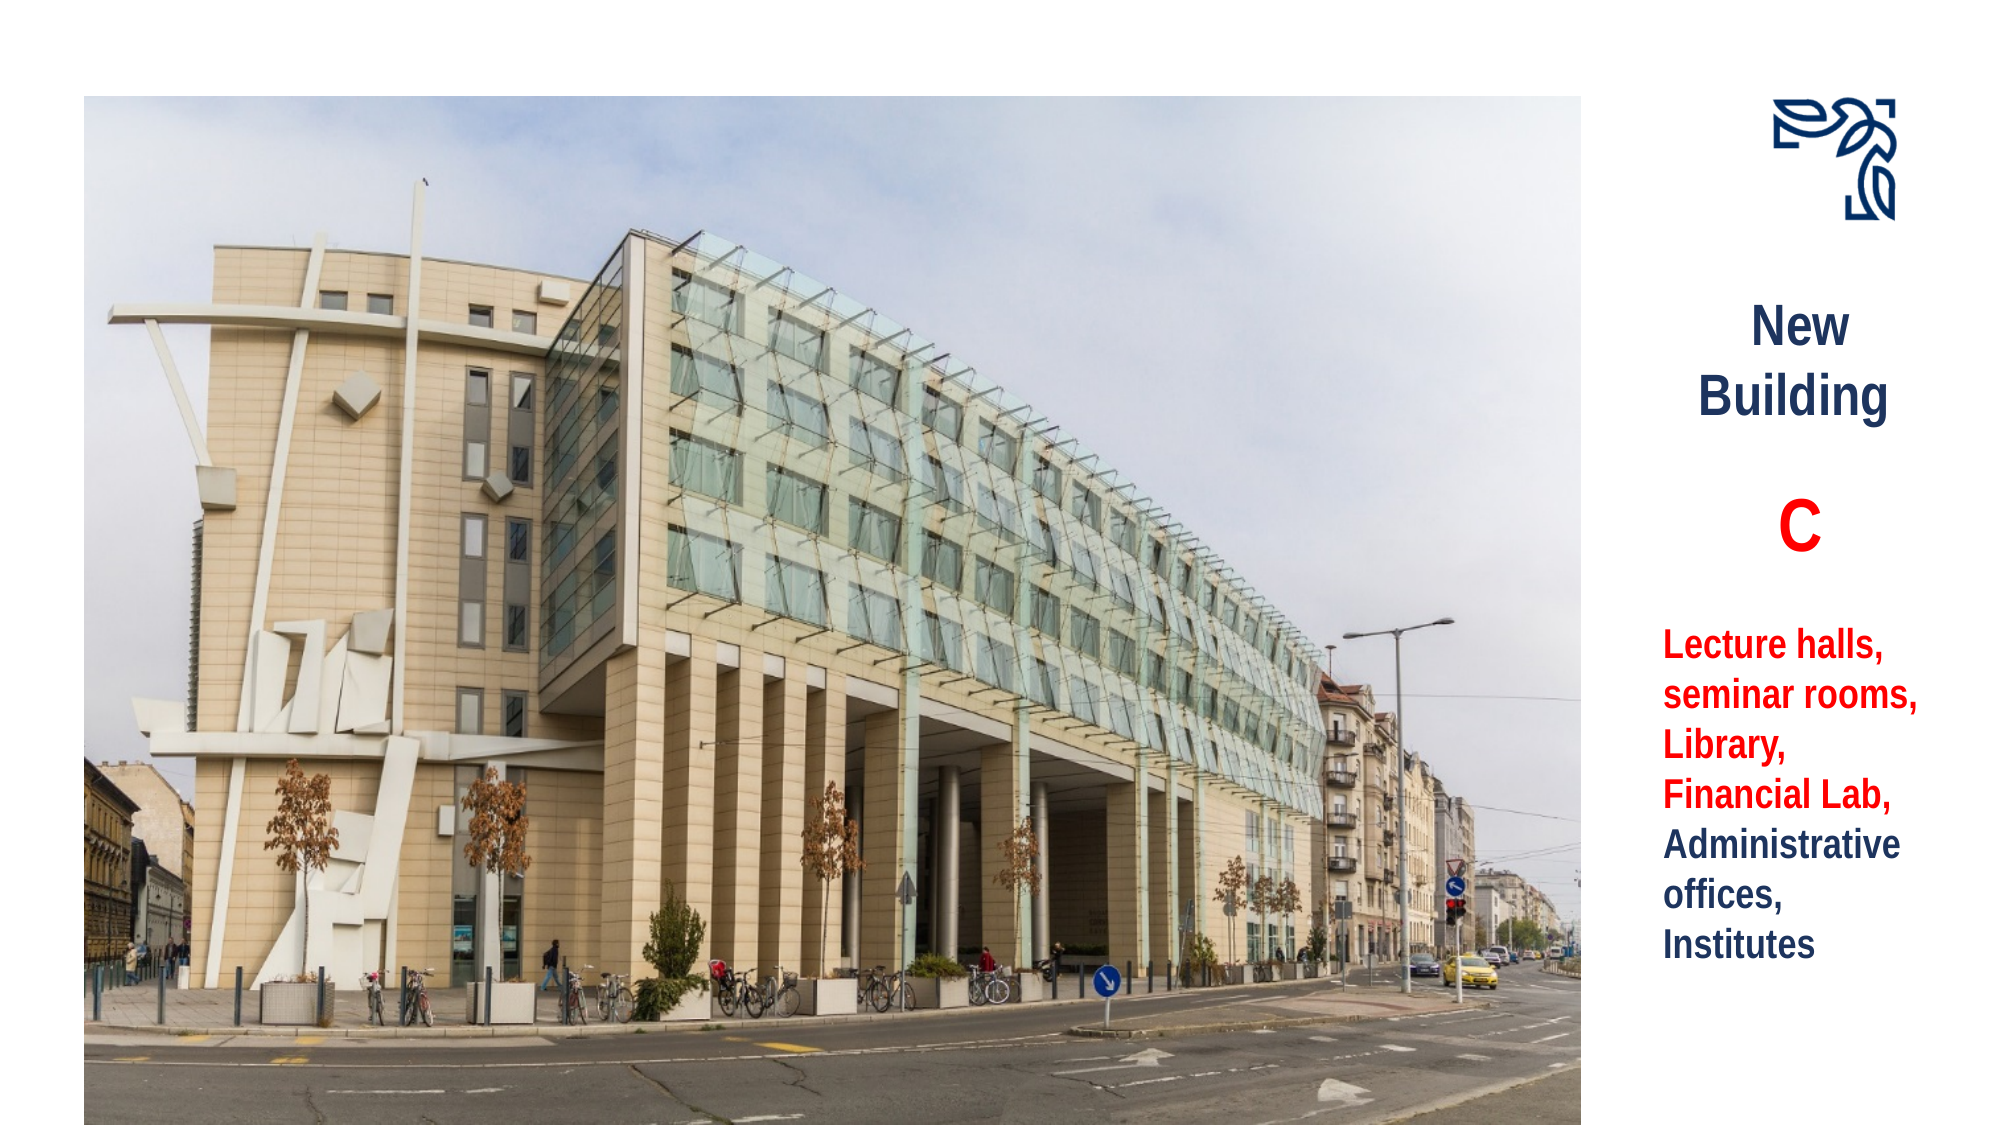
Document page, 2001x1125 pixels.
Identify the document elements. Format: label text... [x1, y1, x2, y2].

picture [84, 96, 1585, 1125]
text_box New Building C Lecture halls, seminar rooms, Library, Financial Lab, Administrative offices, Institutes [1648, 279, 1954, 975]
picture [1746, 60, 1941, 246]
